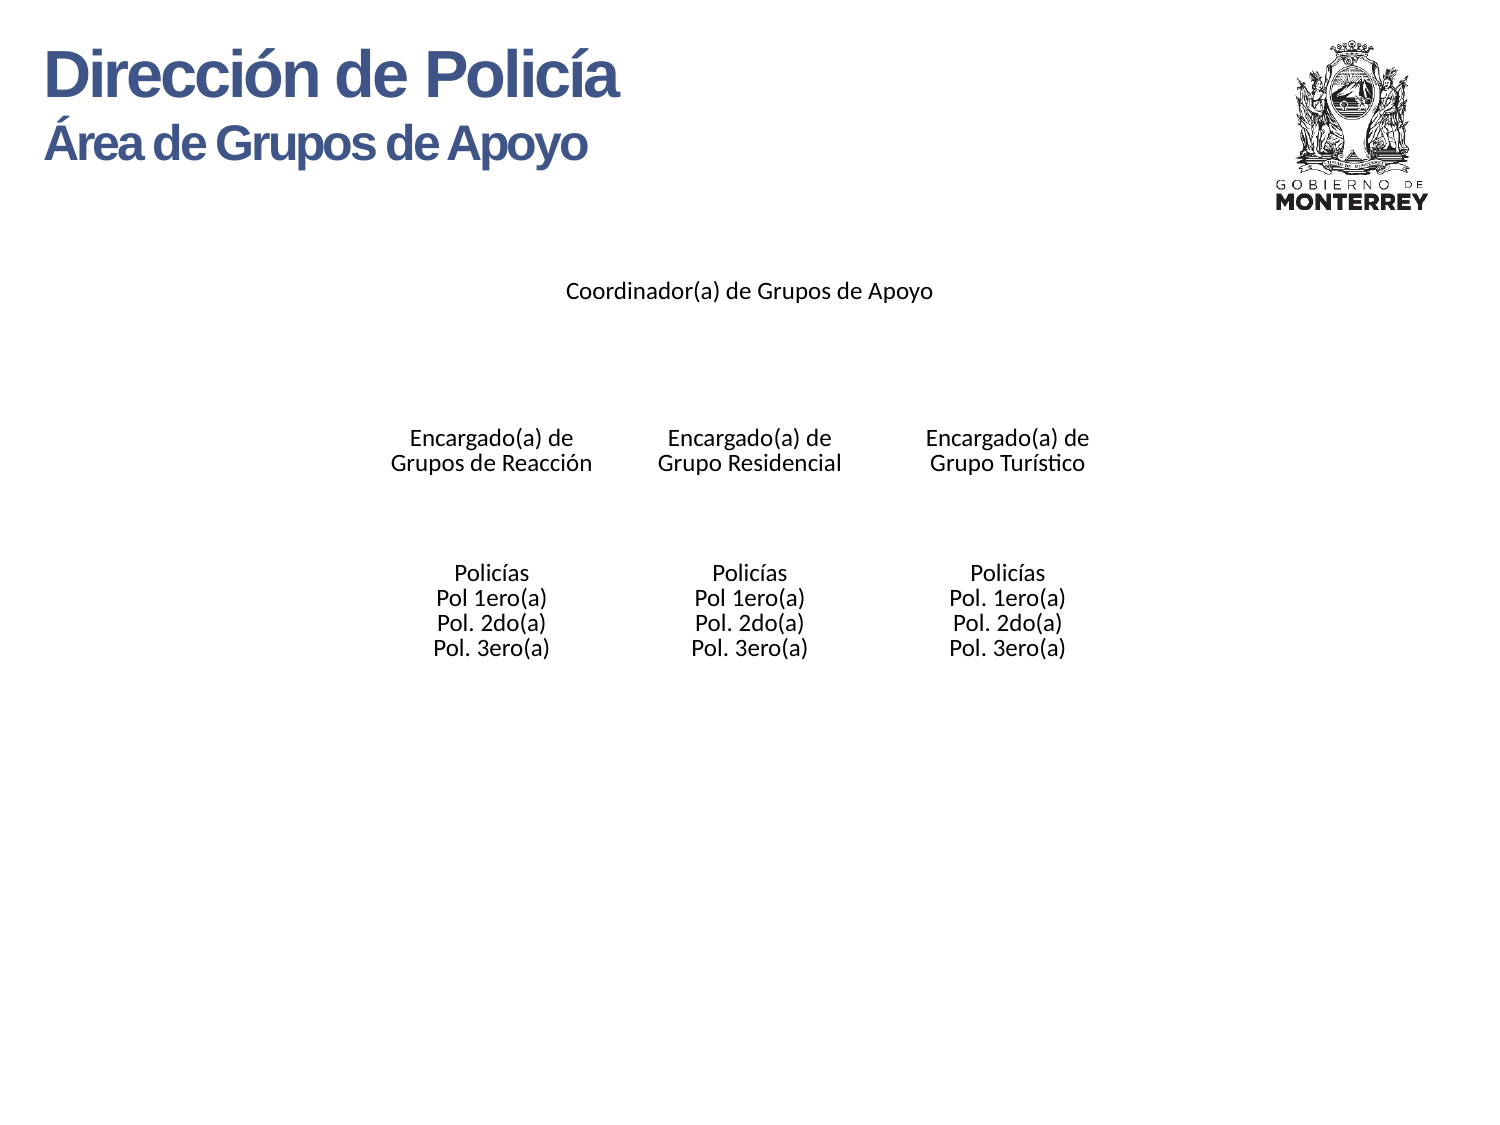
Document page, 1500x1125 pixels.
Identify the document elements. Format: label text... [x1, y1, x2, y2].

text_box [280, 231, 1220, 993]
text_box Dirección de Policía Área de Grupos de Apoyo [28, 23, 1149, 179]
picture [1257, 30, 1447, 220]
